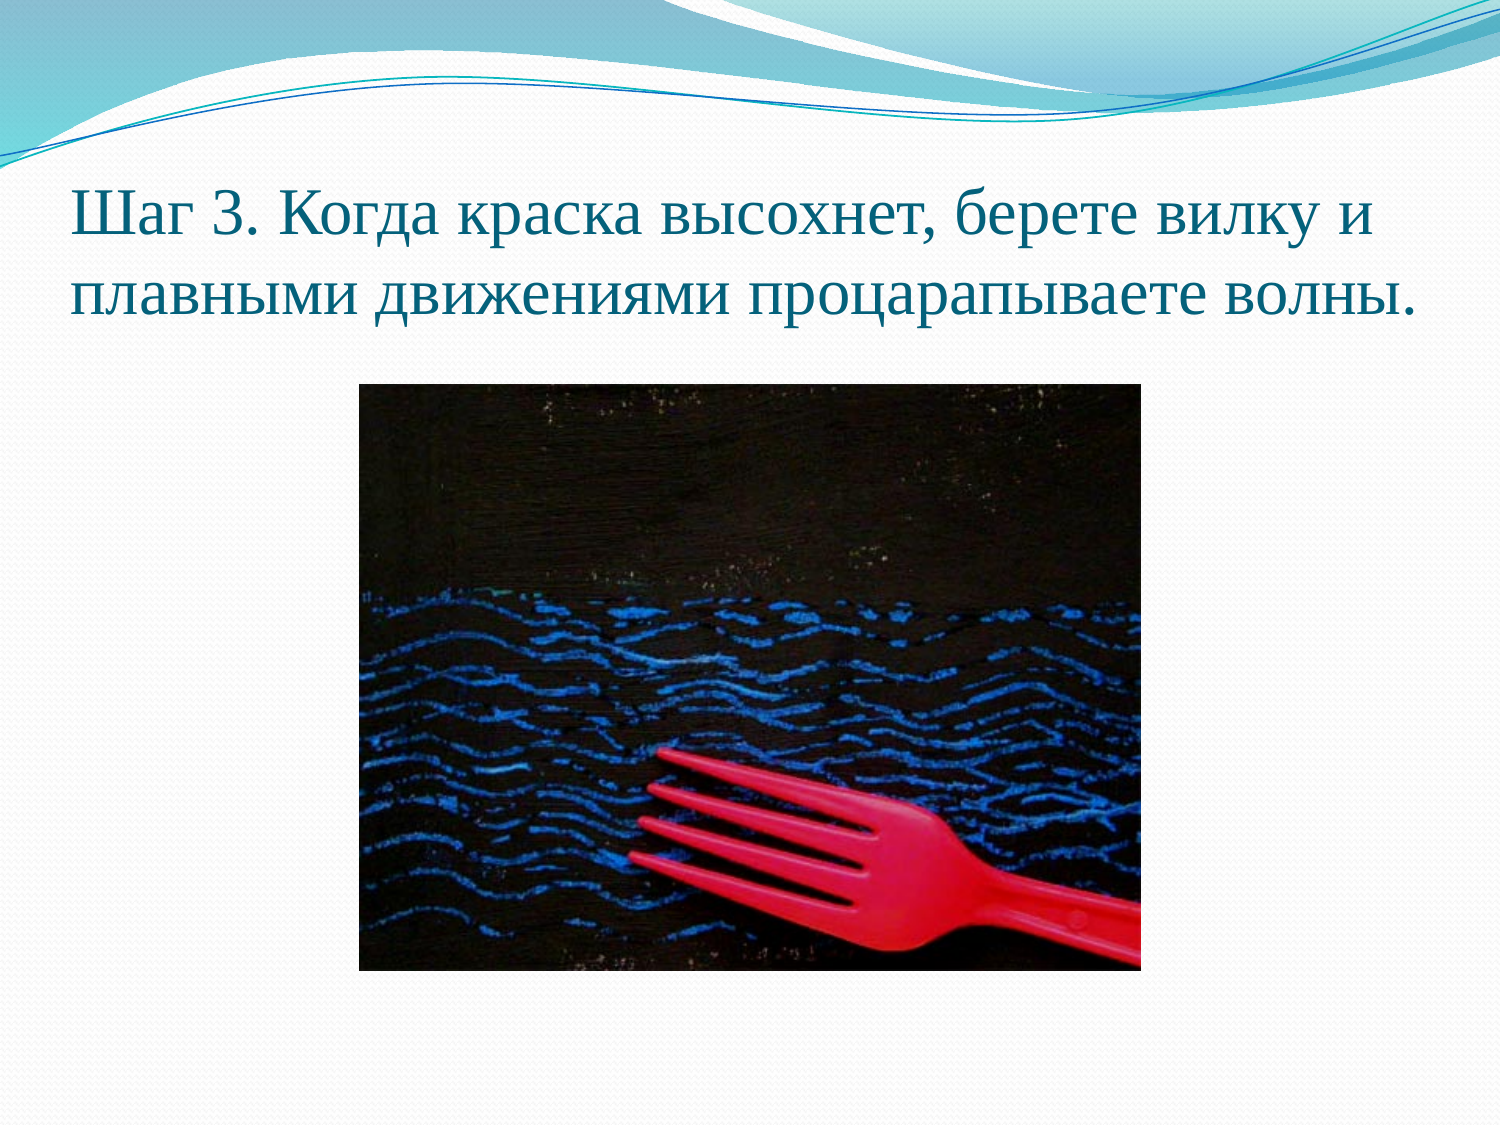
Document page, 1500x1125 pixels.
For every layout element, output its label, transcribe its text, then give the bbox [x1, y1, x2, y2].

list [359, 384, 1141, 971]
title Шаг 3. Когда краска высохнет, берете вилку и плавными движениями процарапываете волны. [70, 82, 1421, 329]
